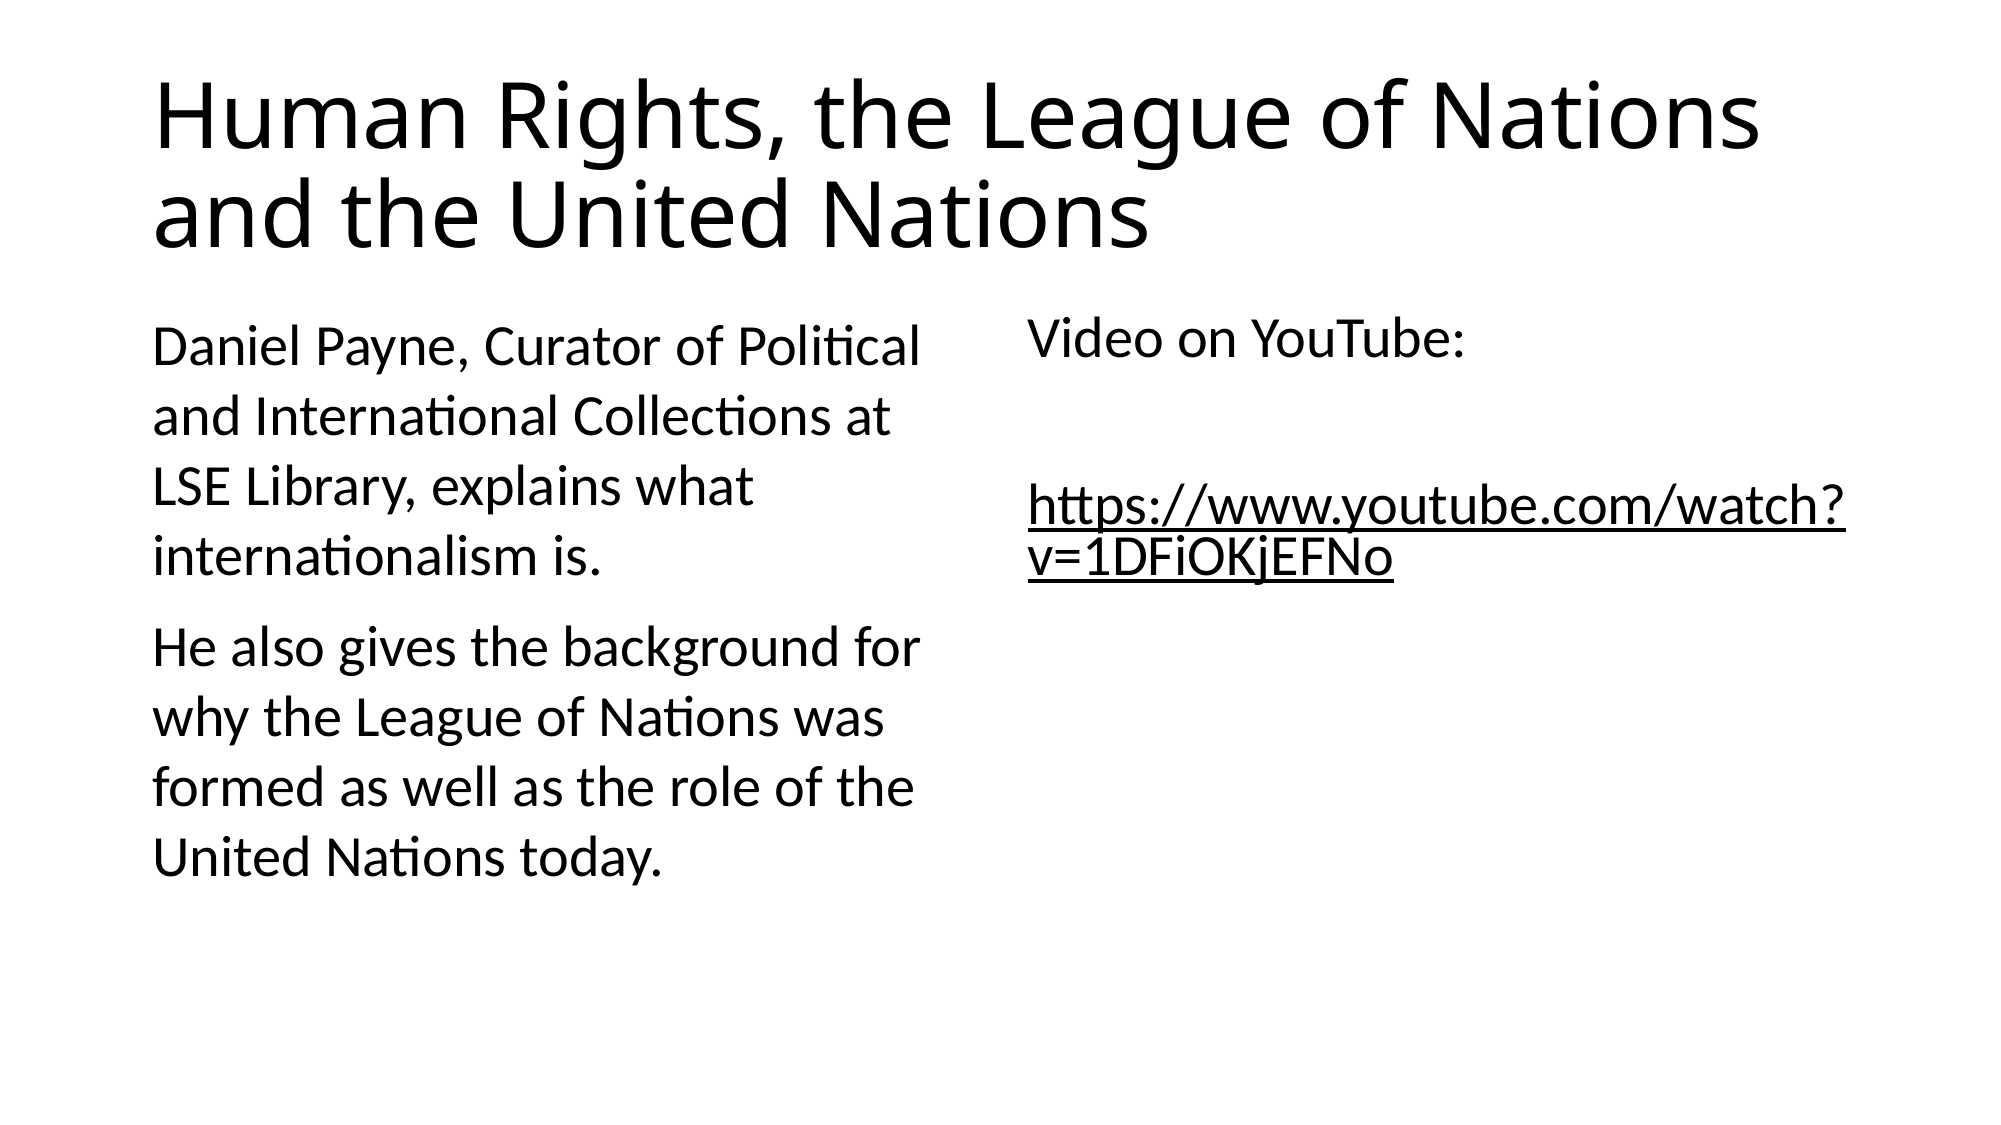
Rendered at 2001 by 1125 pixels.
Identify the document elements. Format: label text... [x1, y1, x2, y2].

list Video on YouTube: https://www.youtube.com/watch?v=1DFiOKjEFNo [1012, 299, 1863, 1014]
title Human Rights, the League of Nations and the United Nations [137, 59, 1863, 278]
list Daniel Payne, Curator of Political and International Collections at LSE Library, explains what internationalism is. He also gives the background for why the League of Nations was formed as well as the role of the United Nations today. [137, 299, 988, 1014]
